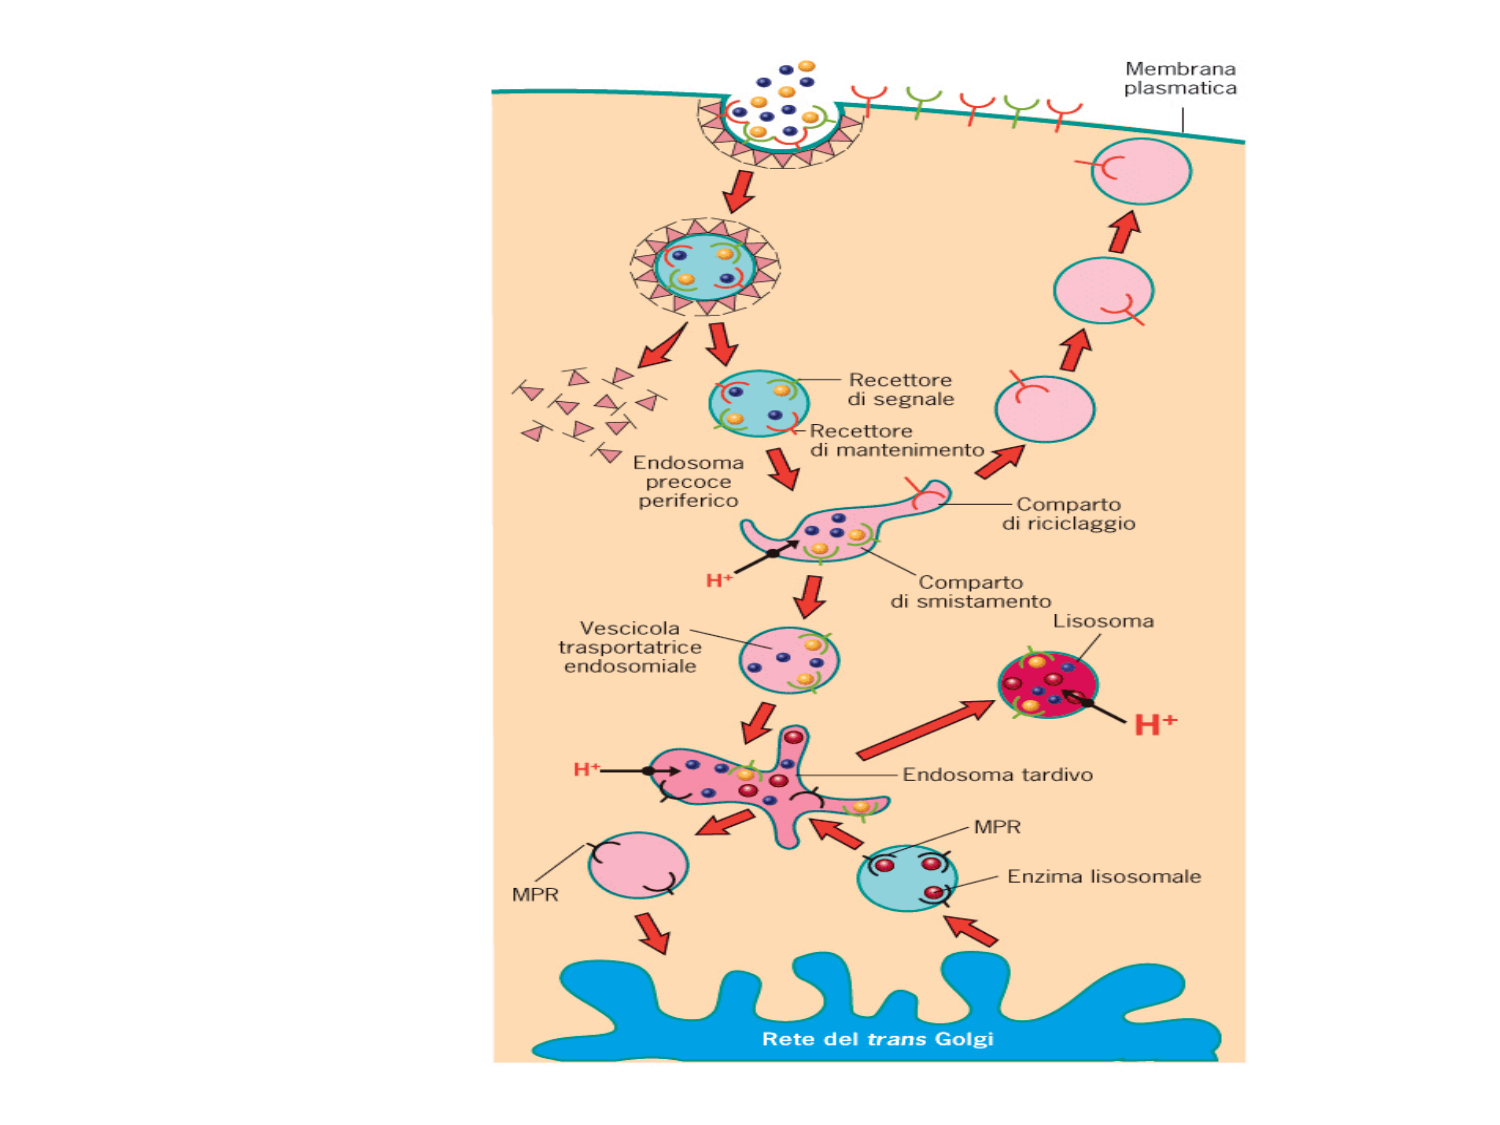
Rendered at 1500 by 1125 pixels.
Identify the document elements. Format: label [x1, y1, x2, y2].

picture [454, 42, 1280, 1074]
